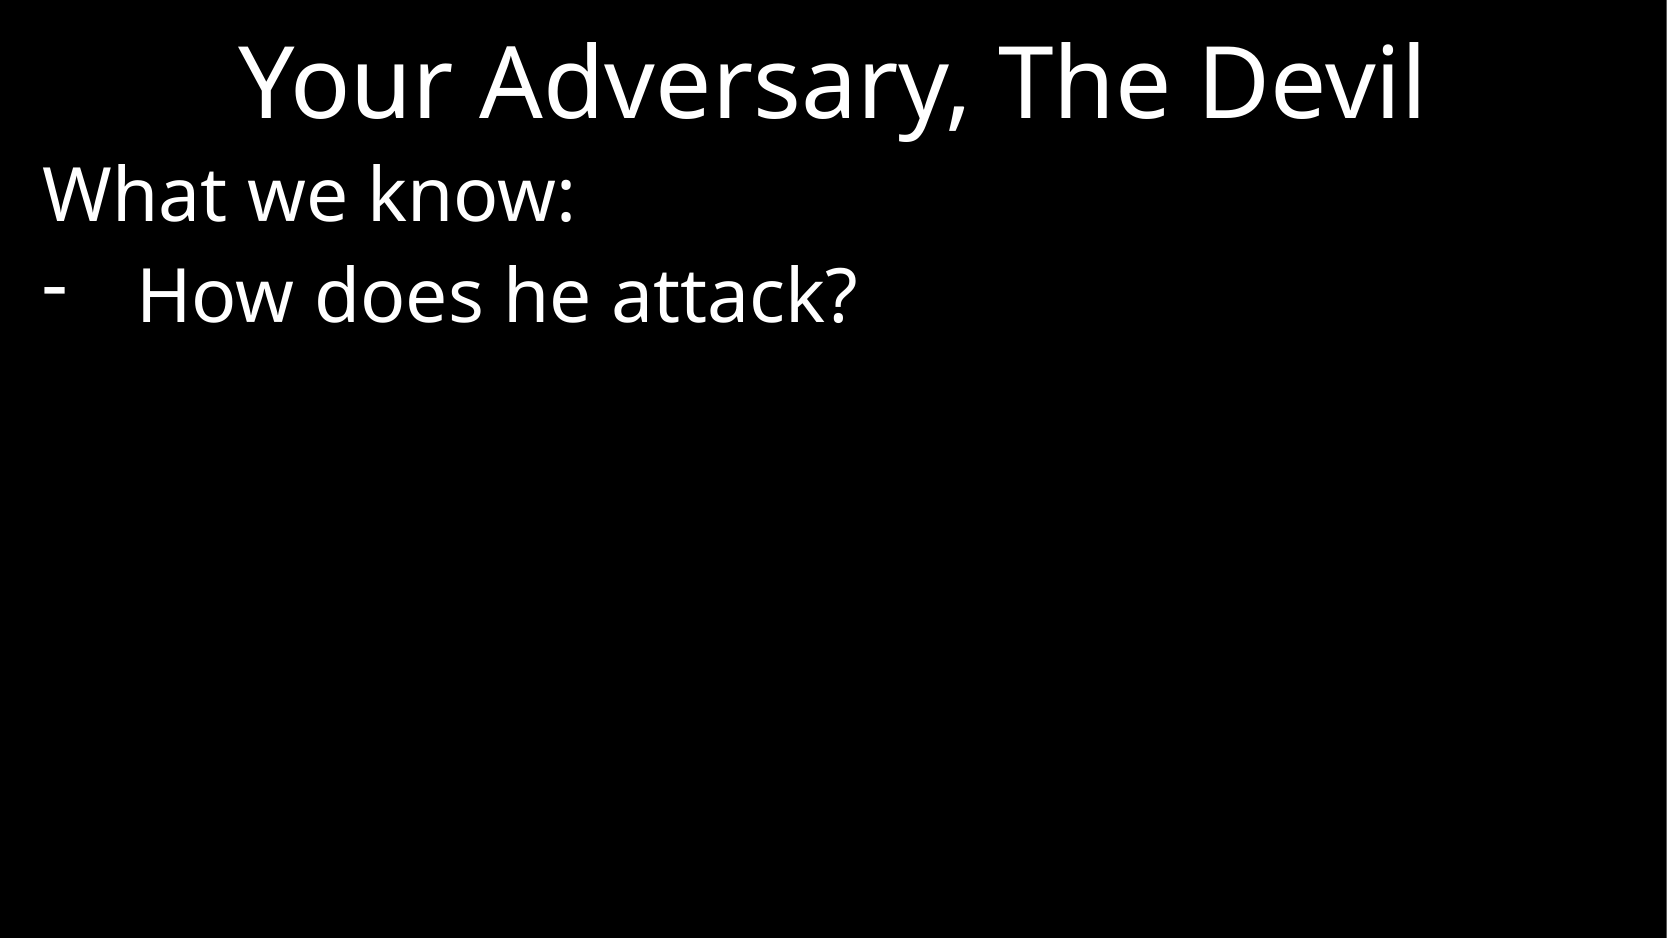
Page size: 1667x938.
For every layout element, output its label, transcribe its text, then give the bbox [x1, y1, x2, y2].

title Your Adversary, The Devil [27, 20, 1640, 136]
list What we know: How does he attack? [27, 145, 1640, 907]
